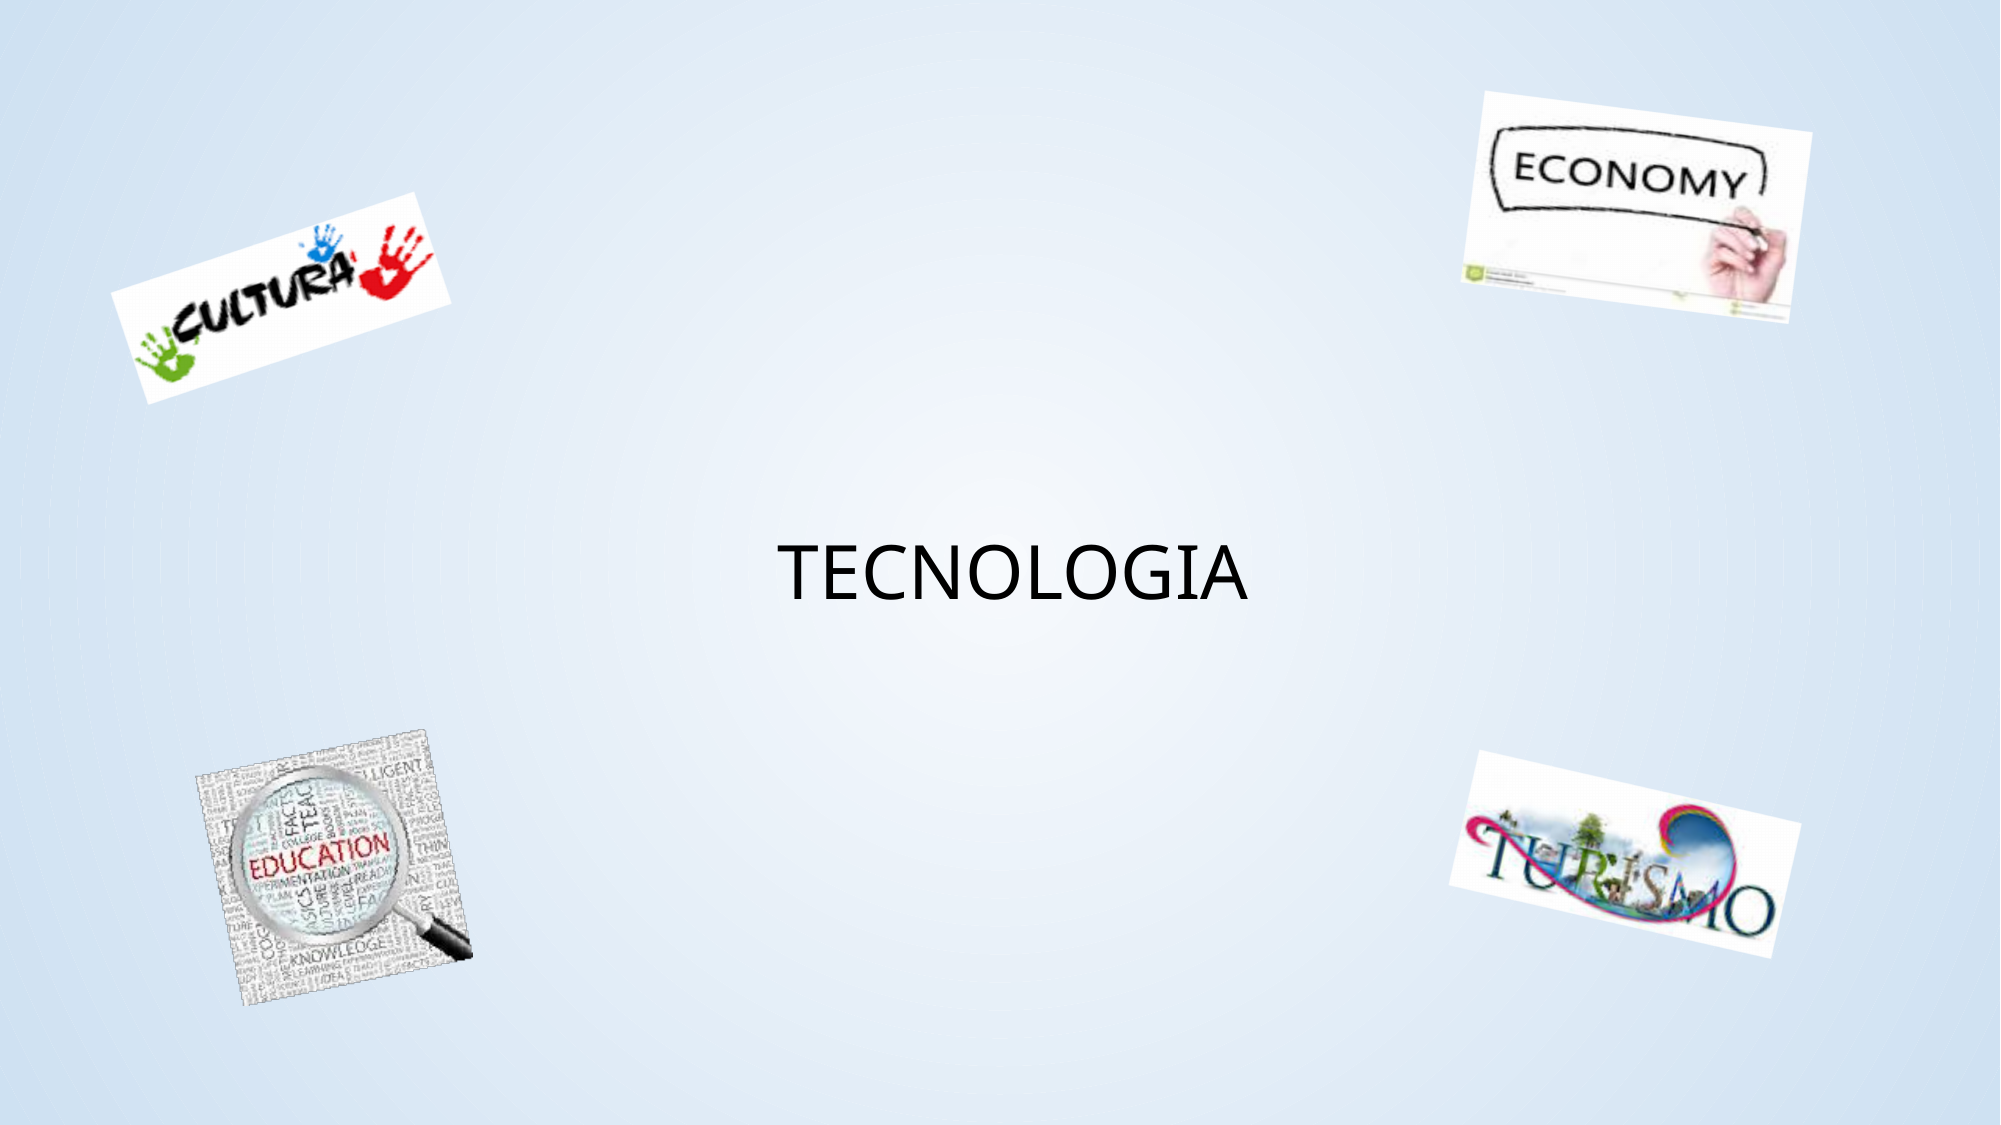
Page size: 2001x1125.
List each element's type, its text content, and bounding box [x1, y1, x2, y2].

text_box TECNOLOGIA [763, 517, 1305, 623]
picture [197, 730, 473, 1006]
picture [1450, 751, 1801, 958]
picture [112, 193, 450, 404]
picture [1462, 92, 1812, 323]
